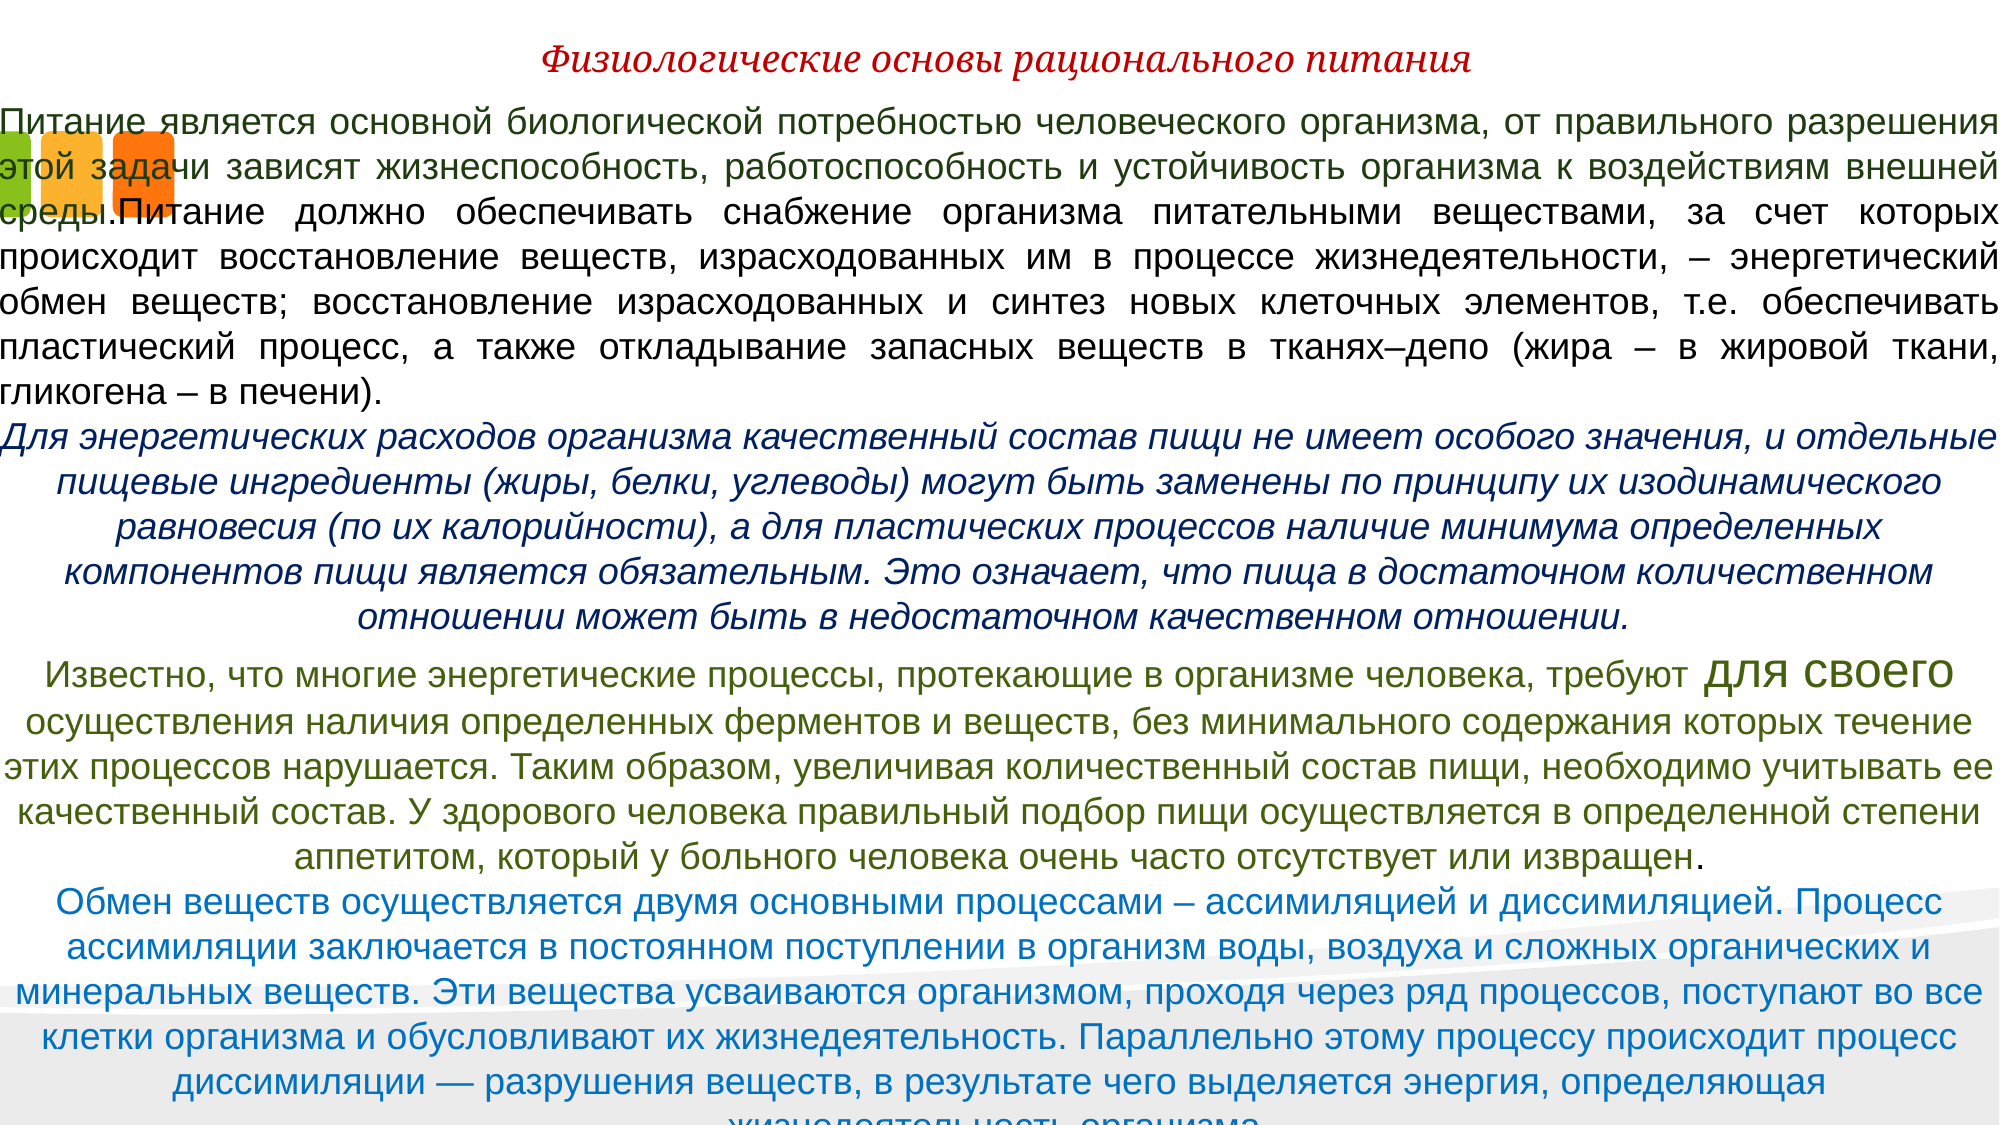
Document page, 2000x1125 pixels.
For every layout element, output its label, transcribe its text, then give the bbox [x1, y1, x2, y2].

text_box Питание является основной биологической потребностью человеческого организма, от правильного разрешения этой задачи зависят жизнеспособность, работоспособность и устойчивость организма к воздействиям внешней среды.Питание должно обеспечивать снабжение организма питательными веществами, за счет которых происходит восстановление веществ, израсходованных им в процессе жизнедеятельности, – энергетический обмен веществ; восстановление израсходованных и синтез новых клеточных элементов, т.е. обеспечивать пластический процесс, а также откладывание запасных веществ в тканях–депо (жира – в жировой ткани, гликогена – в печени). Для энергетических расходов организма качественный состав пищи не имеет особого значения, и отдельные пищевые ингредиенты (жиры, белки, углеводы) могут быть заменены по принципу их изодинамического равновесия (по их калорийности), а для пластических процессов наличие минимума определенных компонентов пищи является обязательным. Это означает, что пища в достаточном количественном отношении может быть в недостаточном качественном отношении. Известно, что многие энергетические процессы, протекающие в организме человека, требуют для своего осуществления наличия определенных ферментов и веществ, без минимального содержания которых течение этих процессов нарушается. Таким образом, увеличивая количественный состав пищи, необходимо учитывать ее качественный состав. У здорового человека правильный подбор пищи осуществляется в определенной степени аппетитом, который у больного человека очень часто отсутствует или извращен. Обмен веществ осуществляется двумя основными процессами – ассимиляцией и диссимиляцией. Процесс ассимиляции заключается в постоянном поступлении в организм воды, воздуха и сложных органических и минеральных веществ. Эти вещества усваиваются организмом, проходя через ряд процессов, поступают во все клетки организма и обусловливают их жизнедеятельность. Параллельно этому процессу происходит процесс диссимиляции — разрушения веществ, в результате чего выделяется энергия, определяющая жизнедеятельность организма. [0, 89, 2000, 1125]
title Физиологические основы рационального питания [199, 24, 1815, 89]
